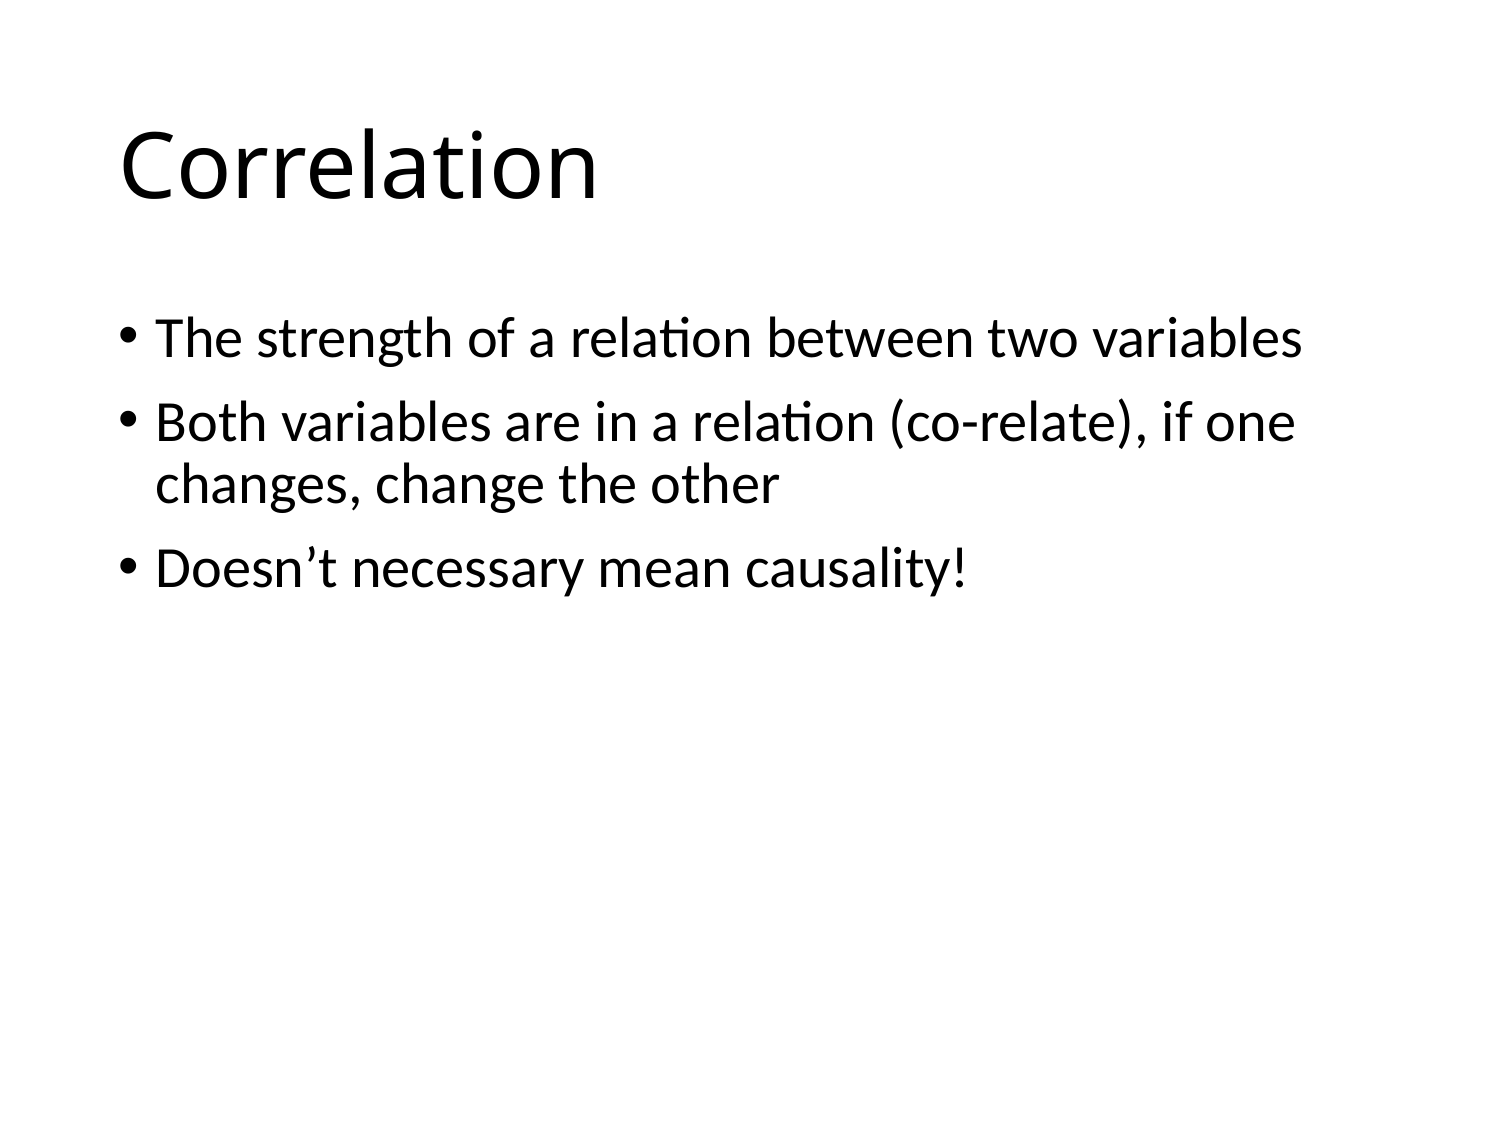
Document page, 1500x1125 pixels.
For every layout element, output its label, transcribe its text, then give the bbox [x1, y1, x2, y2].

list The strength of a relation between two variables Both variables are in a relation (co-relate), if one changes, change the other Doesn’t necessary mean causality! [103, 299, 1397, 1014]
title Correlation [103, 59, 1397, 278]
